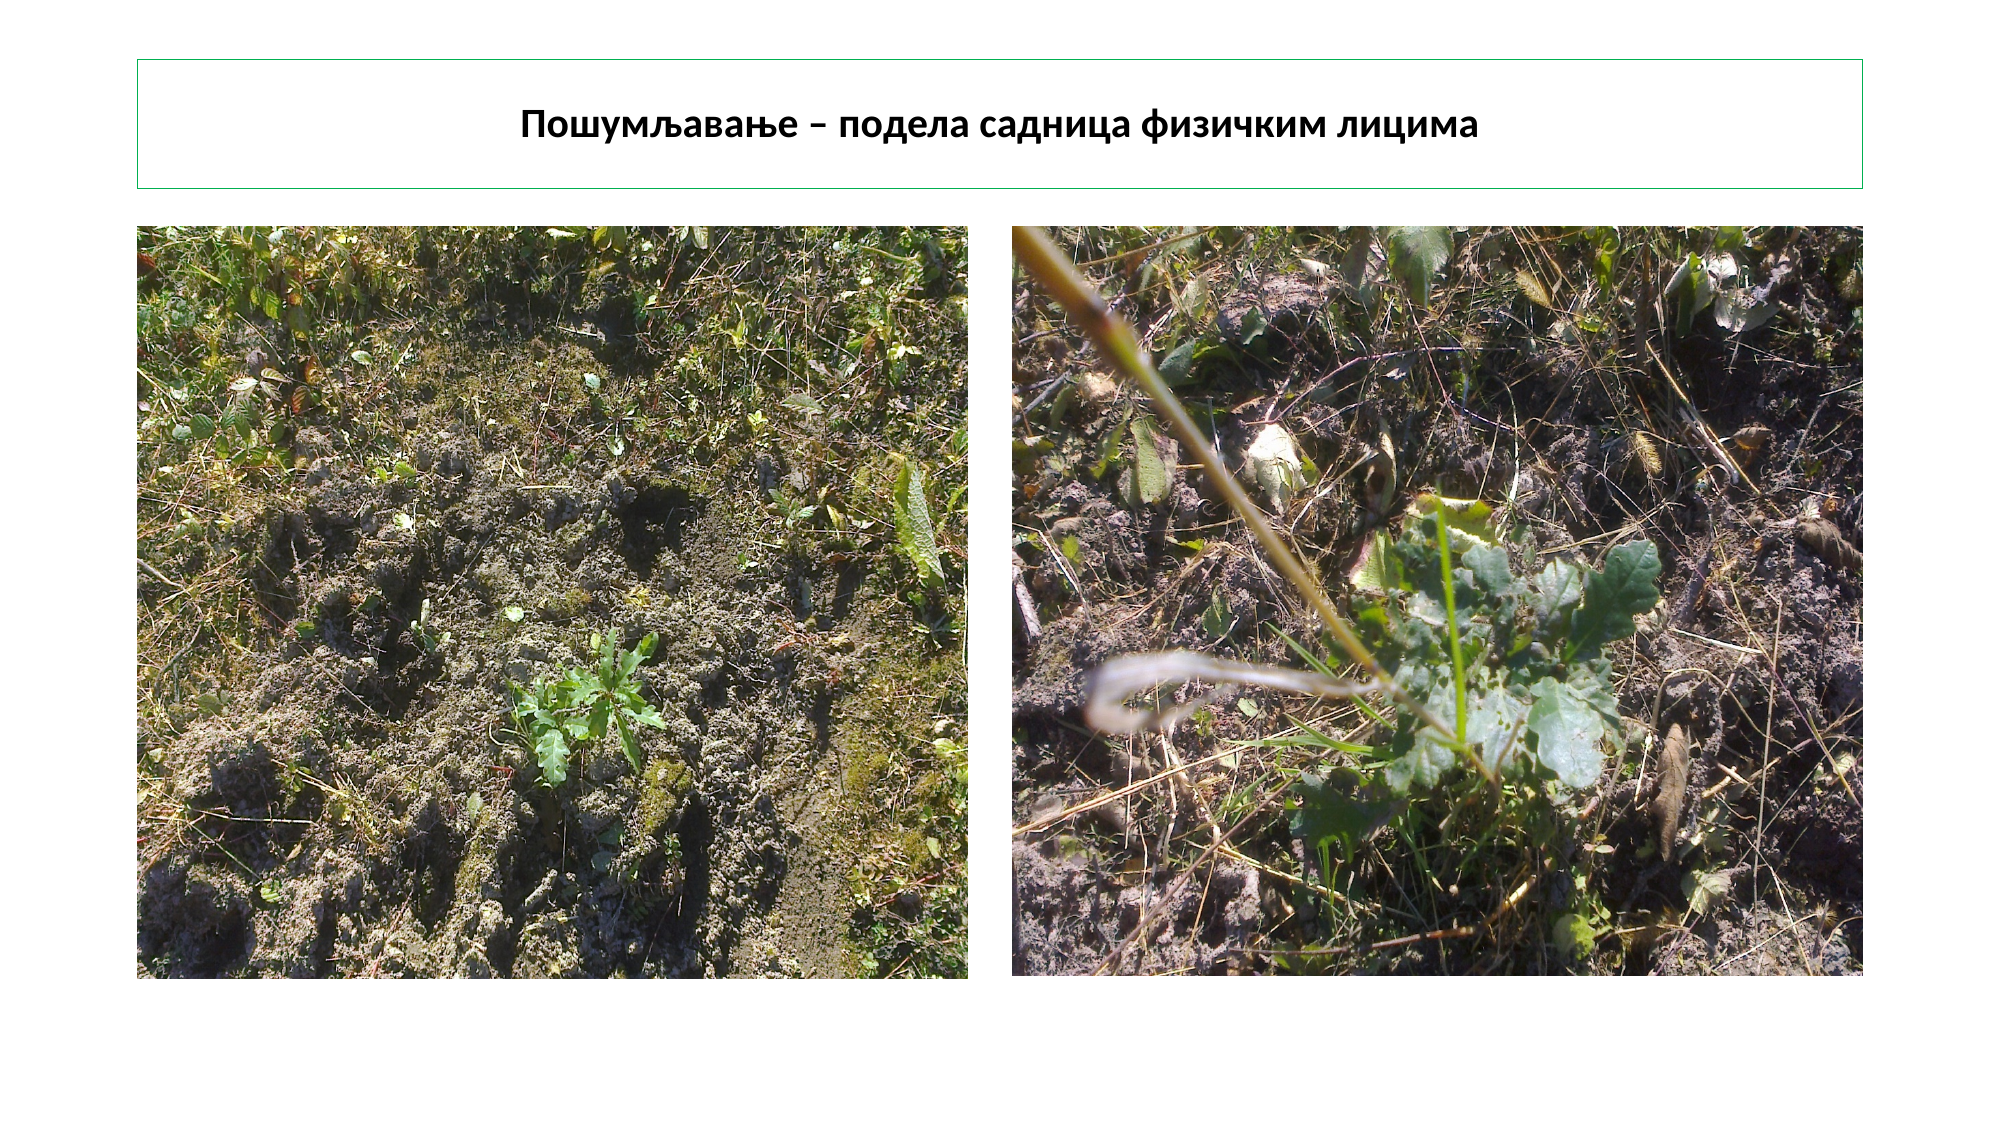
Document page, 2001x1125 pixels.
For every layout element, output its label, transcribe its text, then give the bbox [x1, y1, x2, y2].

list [137, 226, 968, 979]
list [1012, 226, 1863, 976]
title Пошумљавање – подела садница физичким лицима [137, 59, 1863, 189]
